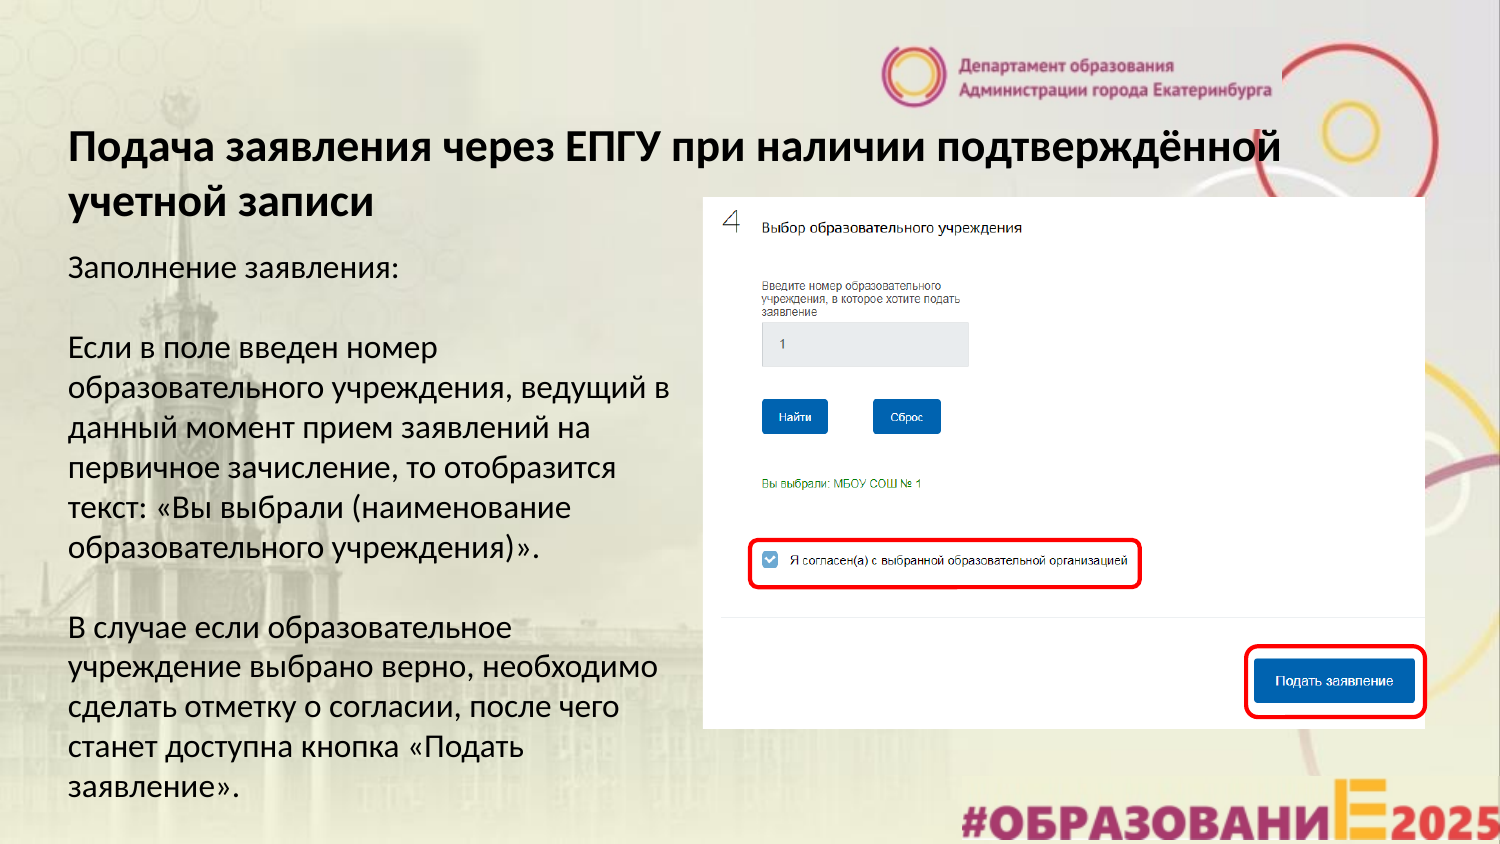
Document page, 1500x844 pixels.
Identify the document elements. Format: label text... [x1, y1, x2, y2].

text_box Заполнение заявления: Если в поле введен номер образовательного учреждения, ведущий в данный момент прием заявлений на первичное зачисление, то отобразится текст: «Вы выбрали (наименование образовательного учреждения)». В случае если образовательное учреждение выбрано верно, необходимо сделать отметку о согласии, после чего станет доступна кнопка «Подать заявление». [53, 238, 703, 812]
picture [0, 0, 1500, 844]
title Подача заявления через ЕПГУ при наличии подтверждённой учетной записи [53, 117, 1317, 224]
